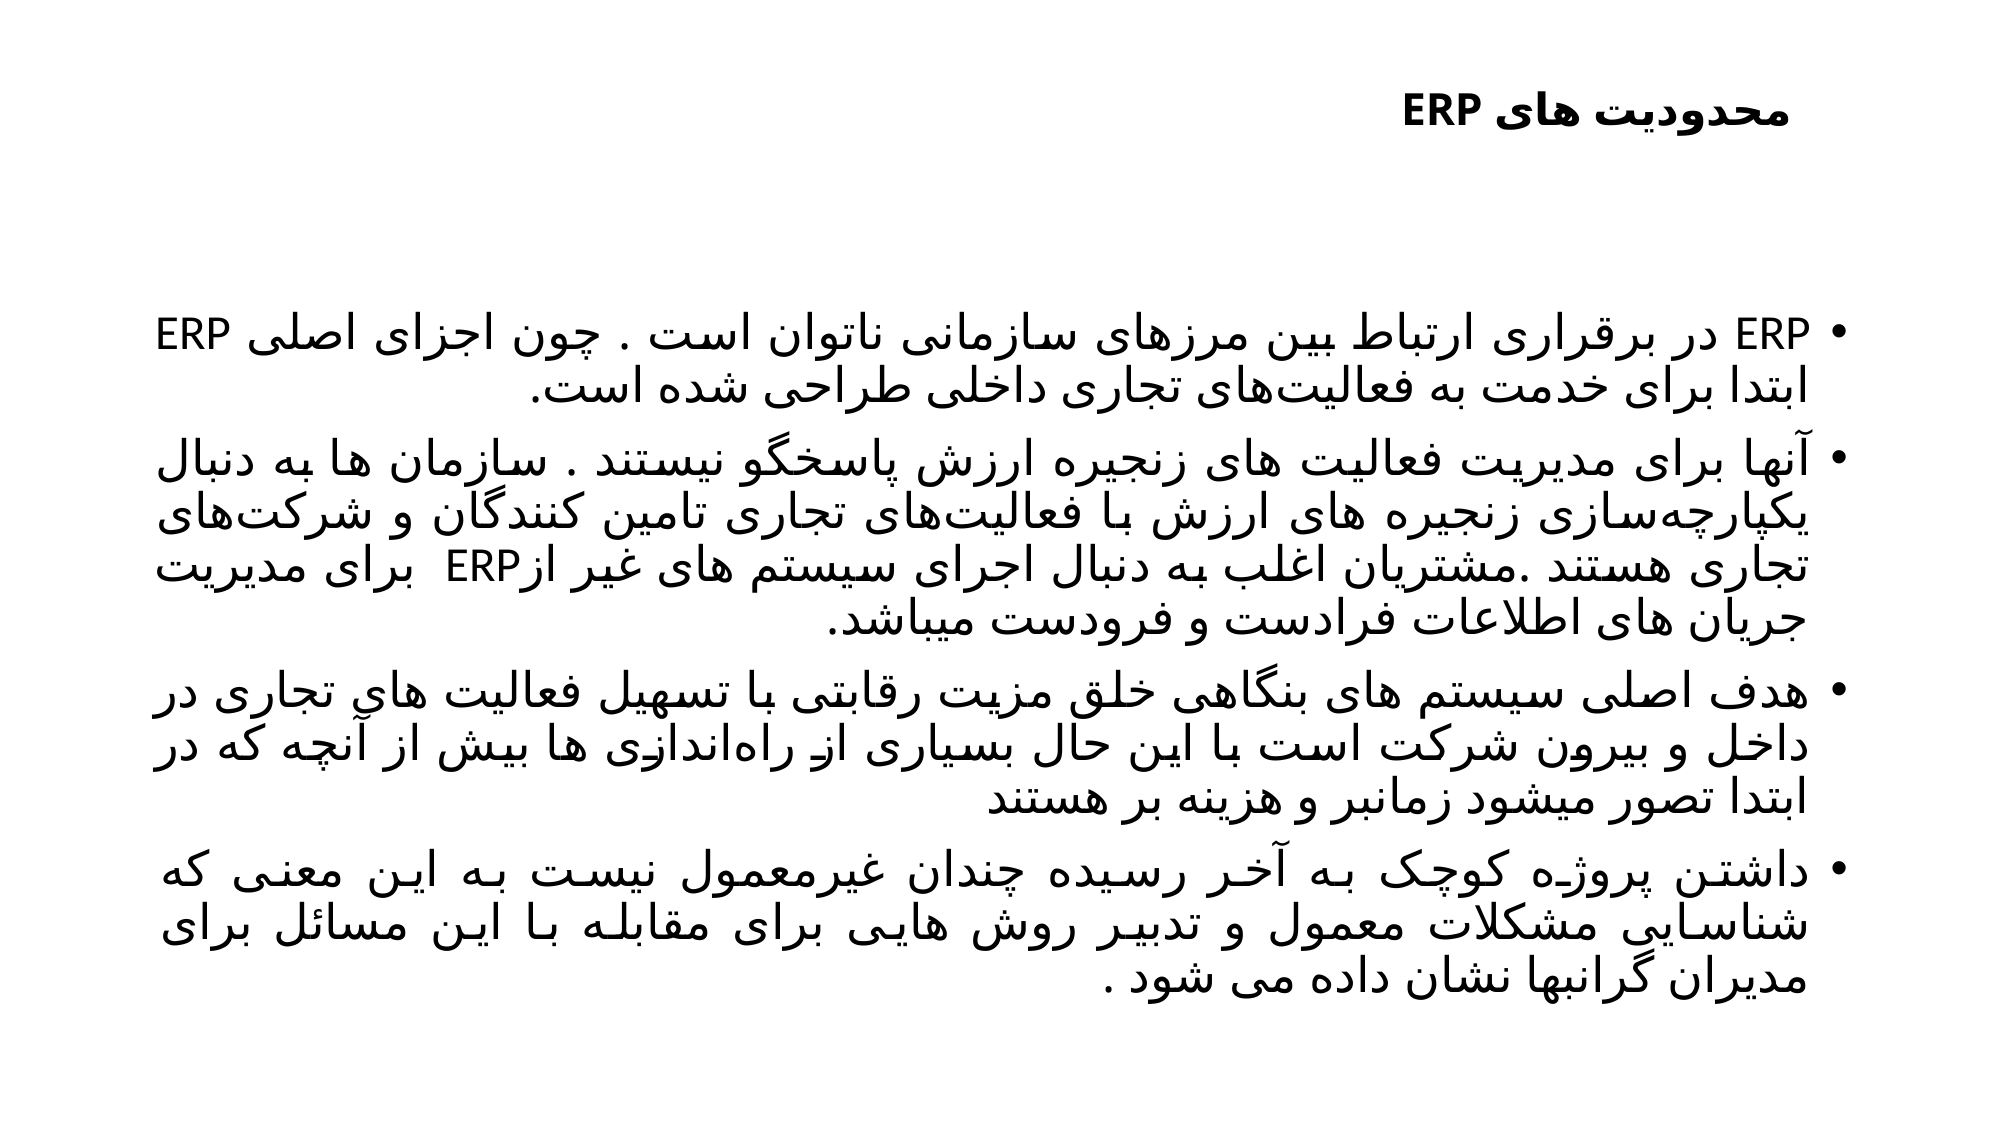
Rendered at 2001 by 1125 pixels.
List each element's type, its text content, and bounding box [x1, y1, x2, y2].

title محدودیت های ERP [1358, 59, 1808, 163]
list ERP در برقراری ارتباط بین مرزهای سازمانی ناتوان است . چون اجزای اصلی ERP ابتدا برای خدمت به فعالیت‌های تجاری داخلی طراحی شده است. آنها برای مدیریت فعالیت های زنجیره ارزش پاسخگو نیستند . سازمان ها به دنبال یکپارچه‌سازی زنجیره های ارزش با فعالیت‌های تجاری تامین کنندگان و شرکت‌های تجاری هستند .مشتریان اغلب به دنبال اجرای سیستم های غیر ازERP برای مدیریت جریان های اطلاعات فرادست و فرودست میباشد. هدف اصلی سیستم های بنگاهی خلق مزیت رقابتی با تسهیل فعالیت های تجاری در داخل و بیرون شرکت است با این حال بسیاری از راه‌اندازی ها بیش از آنچه که در ابتدا تصور میشود زمانبر و هزینه بر هستند داشتن پروژه کوچک به آخر رسیده چندان غیرمعمول نیست به این معنی که شناسایی مشکلات معمول و تدبیر روش هایی برای مقابله با این مسائل برای مدیران گرانبها نشان داده می شود . [137, 299, 1863, 1014]
